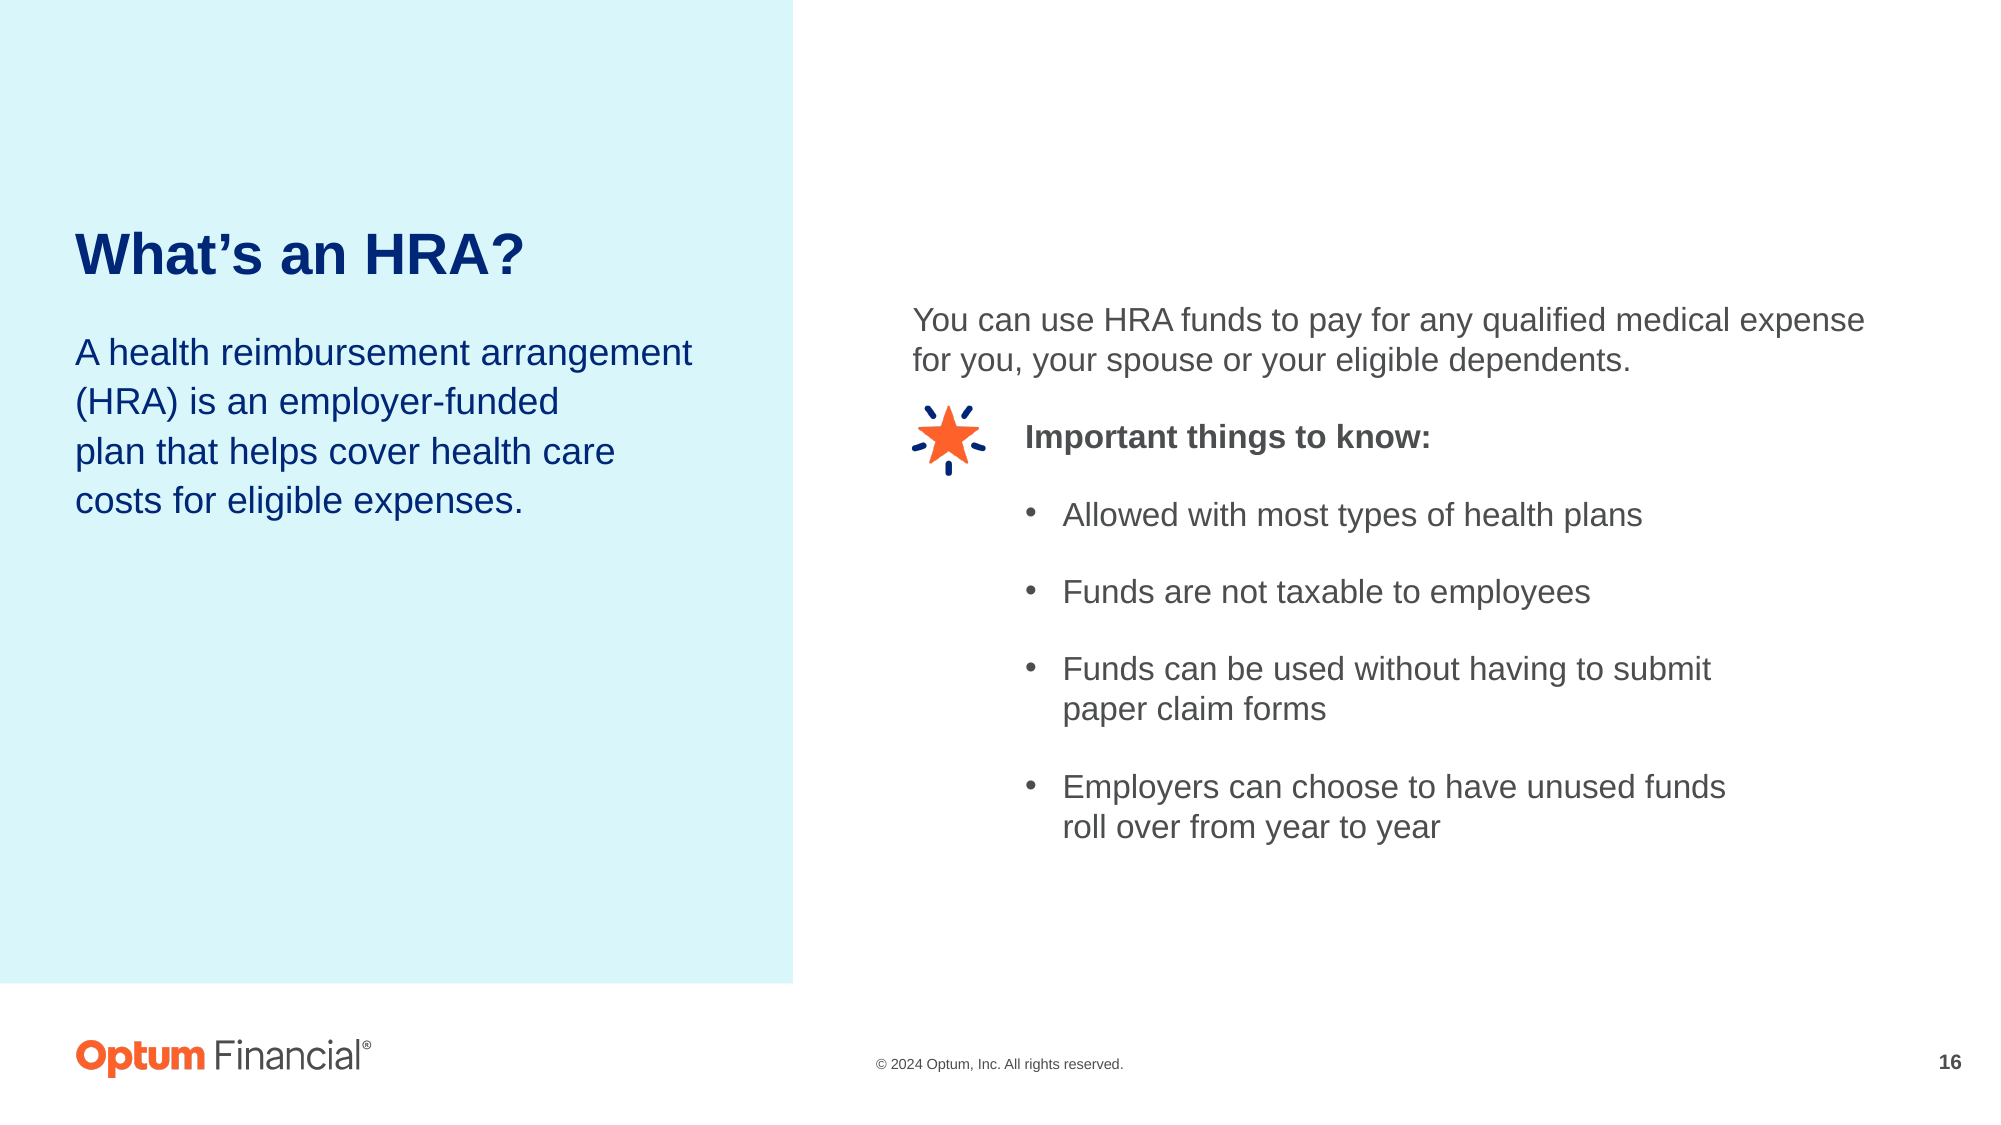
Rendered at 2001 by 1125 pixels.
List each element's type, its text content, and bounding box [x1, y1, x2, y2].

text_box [903, 297, 1990, 860]
picture [75, 1039, 372, 1078]
text_box [0, 0, 794, 984]
text_box What’s an HRA? A health reimbursement arrangement (HRA) is an employer-funded plan that helps cover health care costs for eligible expenses. [74, 215, 736, 984]
